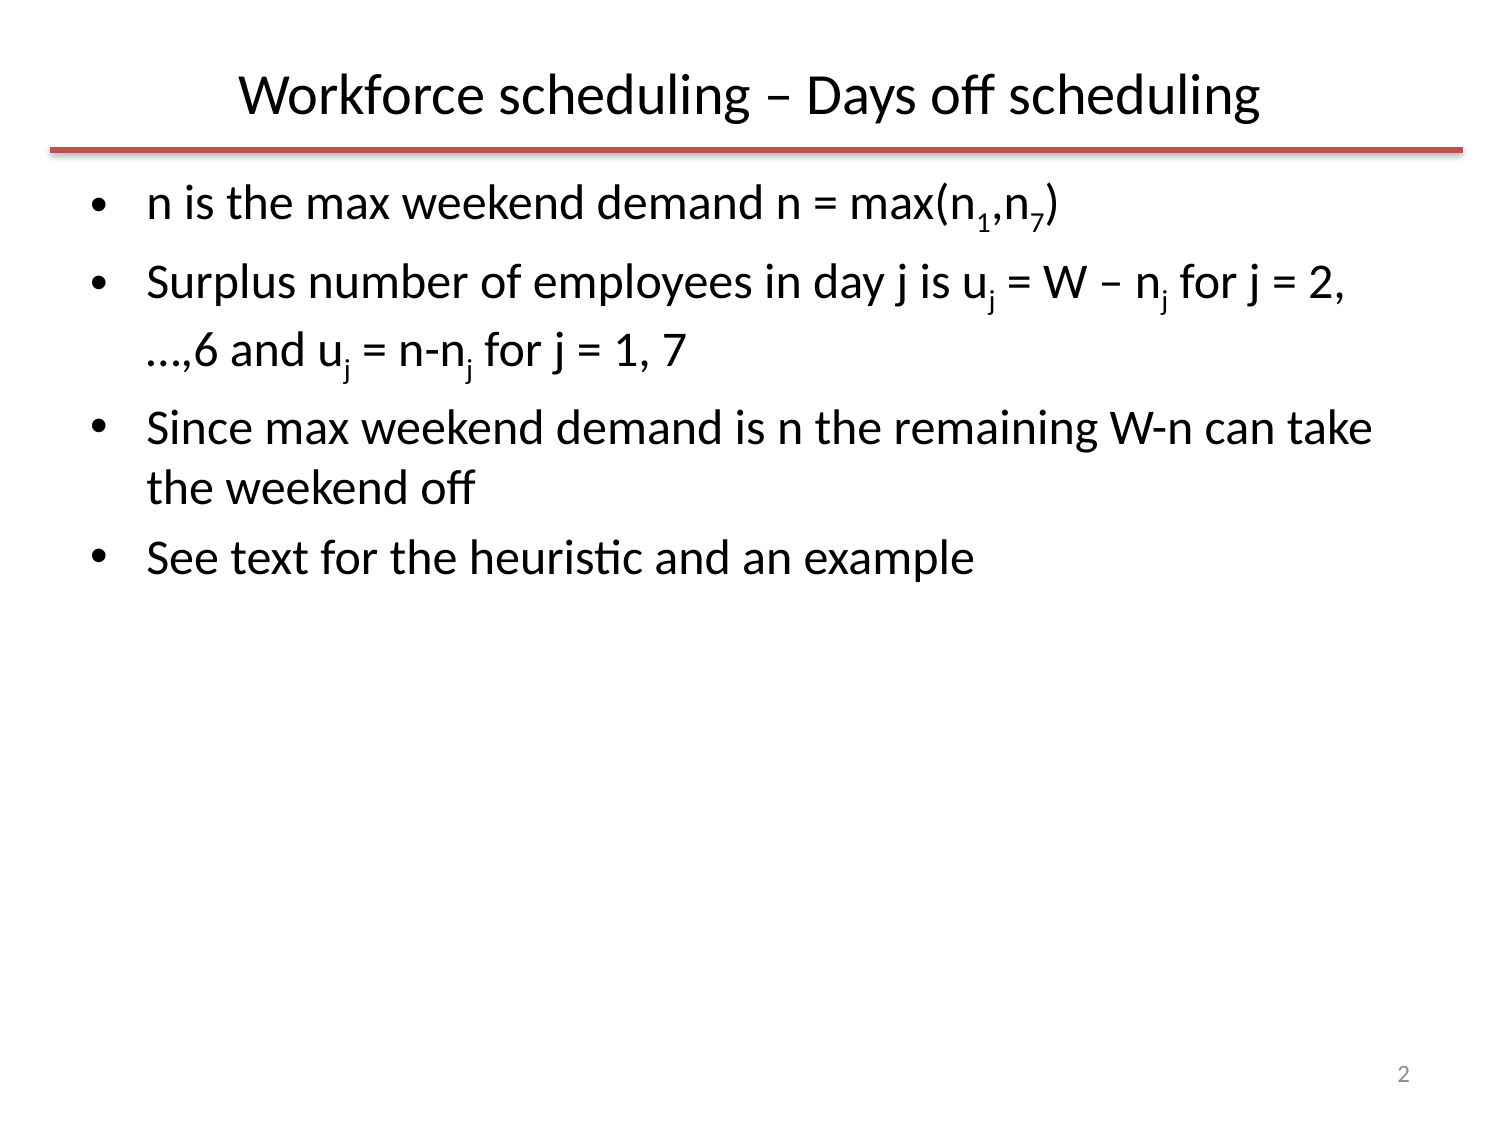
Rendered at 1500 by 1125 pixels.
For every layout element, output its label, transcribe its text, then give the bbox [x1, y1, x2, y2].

list n is the max weekend demand n = max(n1,n7) Surplus number of employees in day j is uj = W – nj for j = 2,…,6 and uj = n-nj for j = 1, 7 Since max weekend demand is n the remaining W-n can take the weekend off See text for the heuristic and an example [75, 162, 1425, 1038]
slide_number 2 [1074, 1042, 1425, 1103]
title Workforce scheduling – Days off scheduling [75, 45, 1425, 138]
